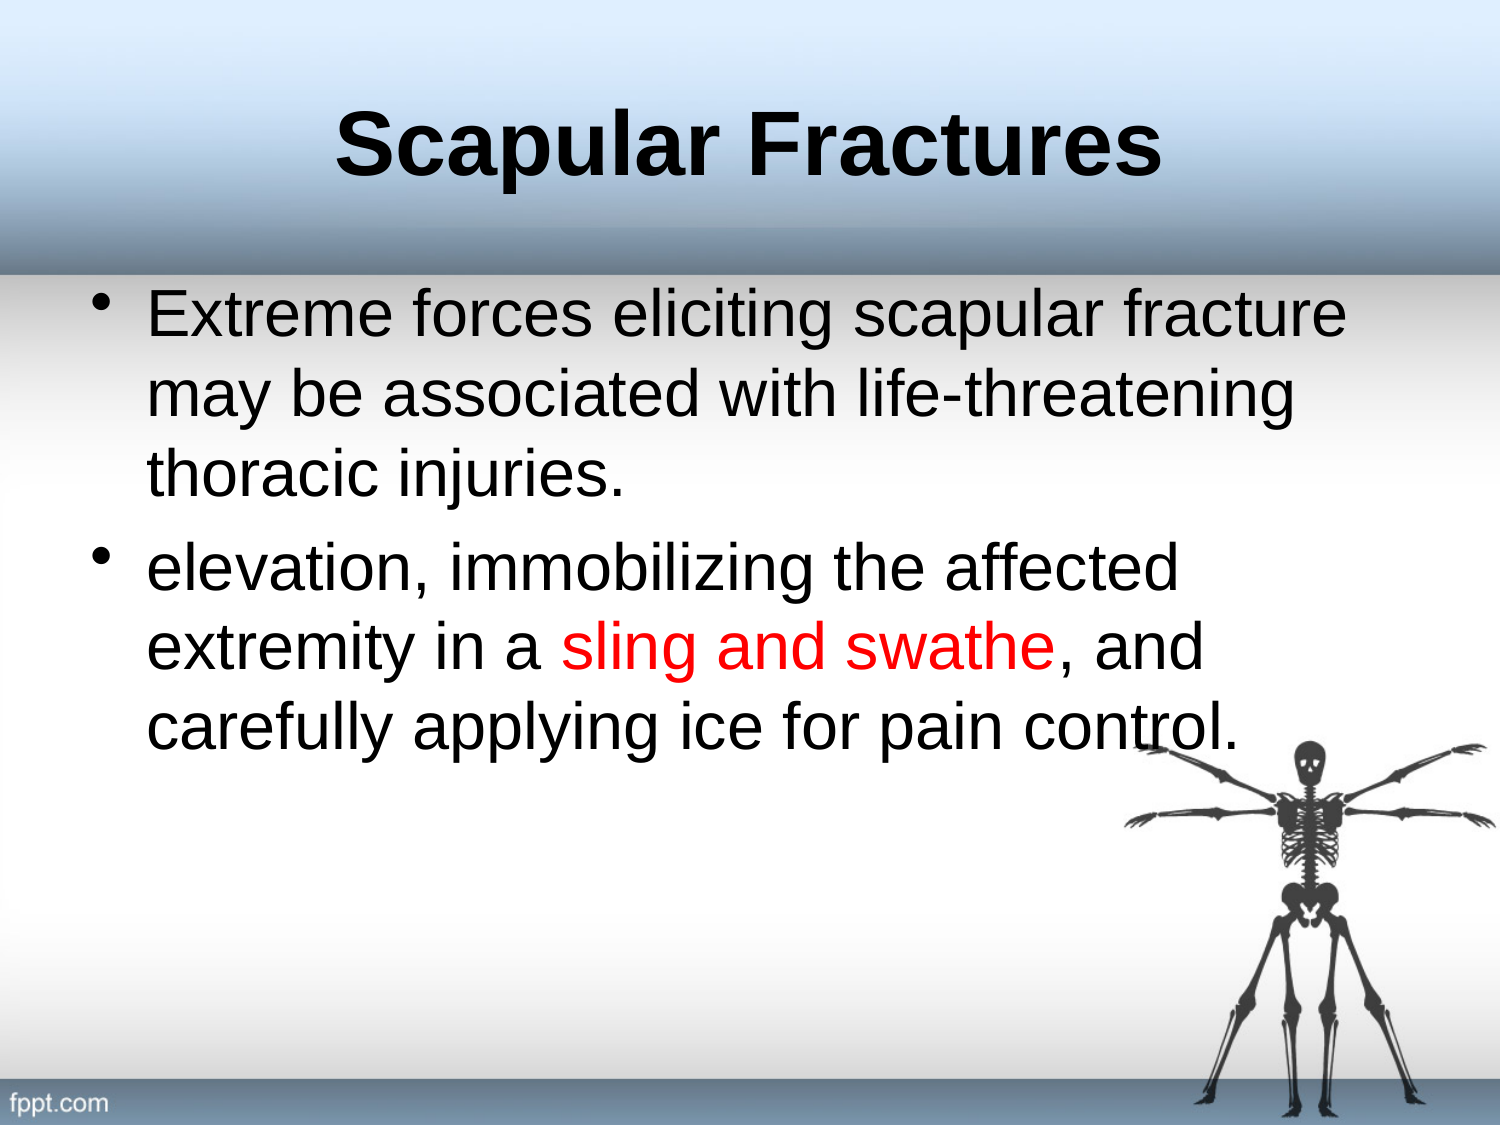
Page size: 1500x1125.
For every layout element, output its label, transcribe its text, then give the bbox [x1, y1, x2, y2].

picture [0, 0, 1500, 1125]
title Scapular Fractures [75, 45, 1425, 233]
list Extreme forces eliciting scapular fracture may be associated with life-threatening thoracic injuries. elevation, immobilizing the affected extremity in a sling and swathe, and carefully applying ice for pain control. [75, 262, 1425, 1005]
